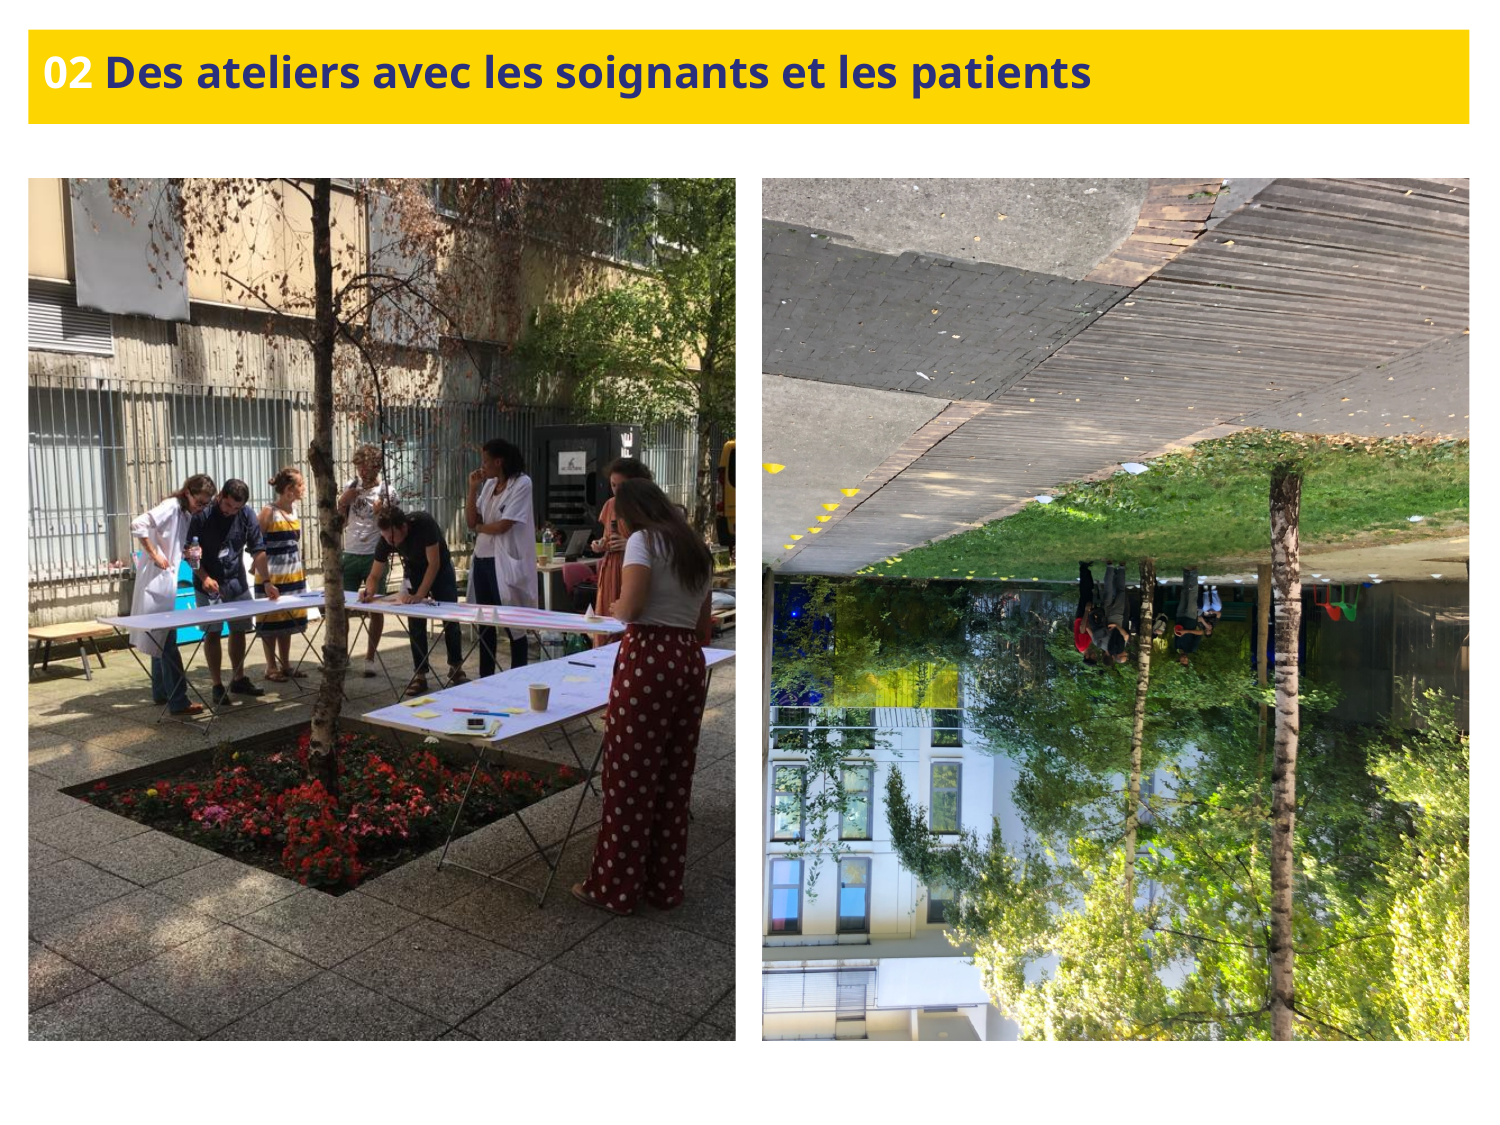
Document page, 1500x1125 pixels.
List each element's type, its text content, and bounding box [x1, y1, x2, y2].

picture [28, 178, 736, 1041]
text_box 02 Des ateliers avec les soignants et les patients [28, 29, 1470, 124]
picture [761, 178, 1470, 1041]
